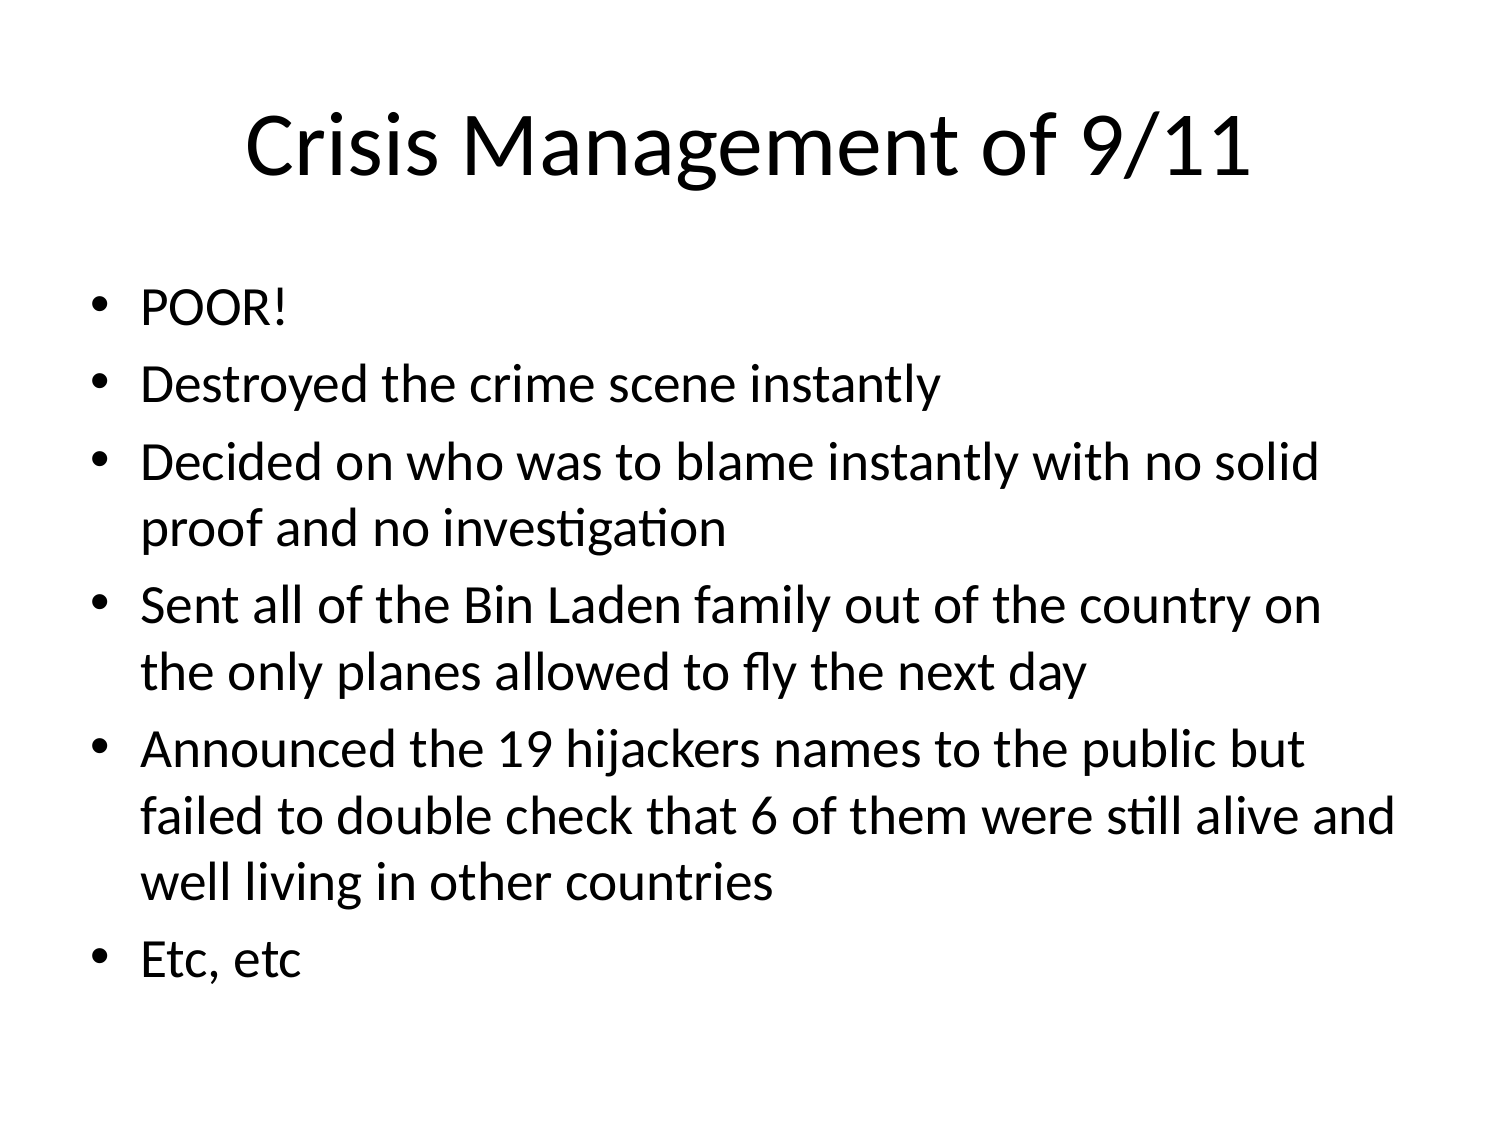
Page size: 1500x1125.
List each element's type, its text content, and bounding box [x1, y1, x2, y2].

list POOR! Destroyed the crime scene instantly Decided on who was to blame instantly with no solid proof and no investigation Sent all of the Bin Laden family out of the country on the only planes allowed to fly the next day Announced the 19 hijackers names to the public but failed to double check that 6 of them were still alive and well living in other countries Etc, etc [75, 262, 1425, 1005]
title Crisis Management of 9/11 [75, 45, 1425, 233]
